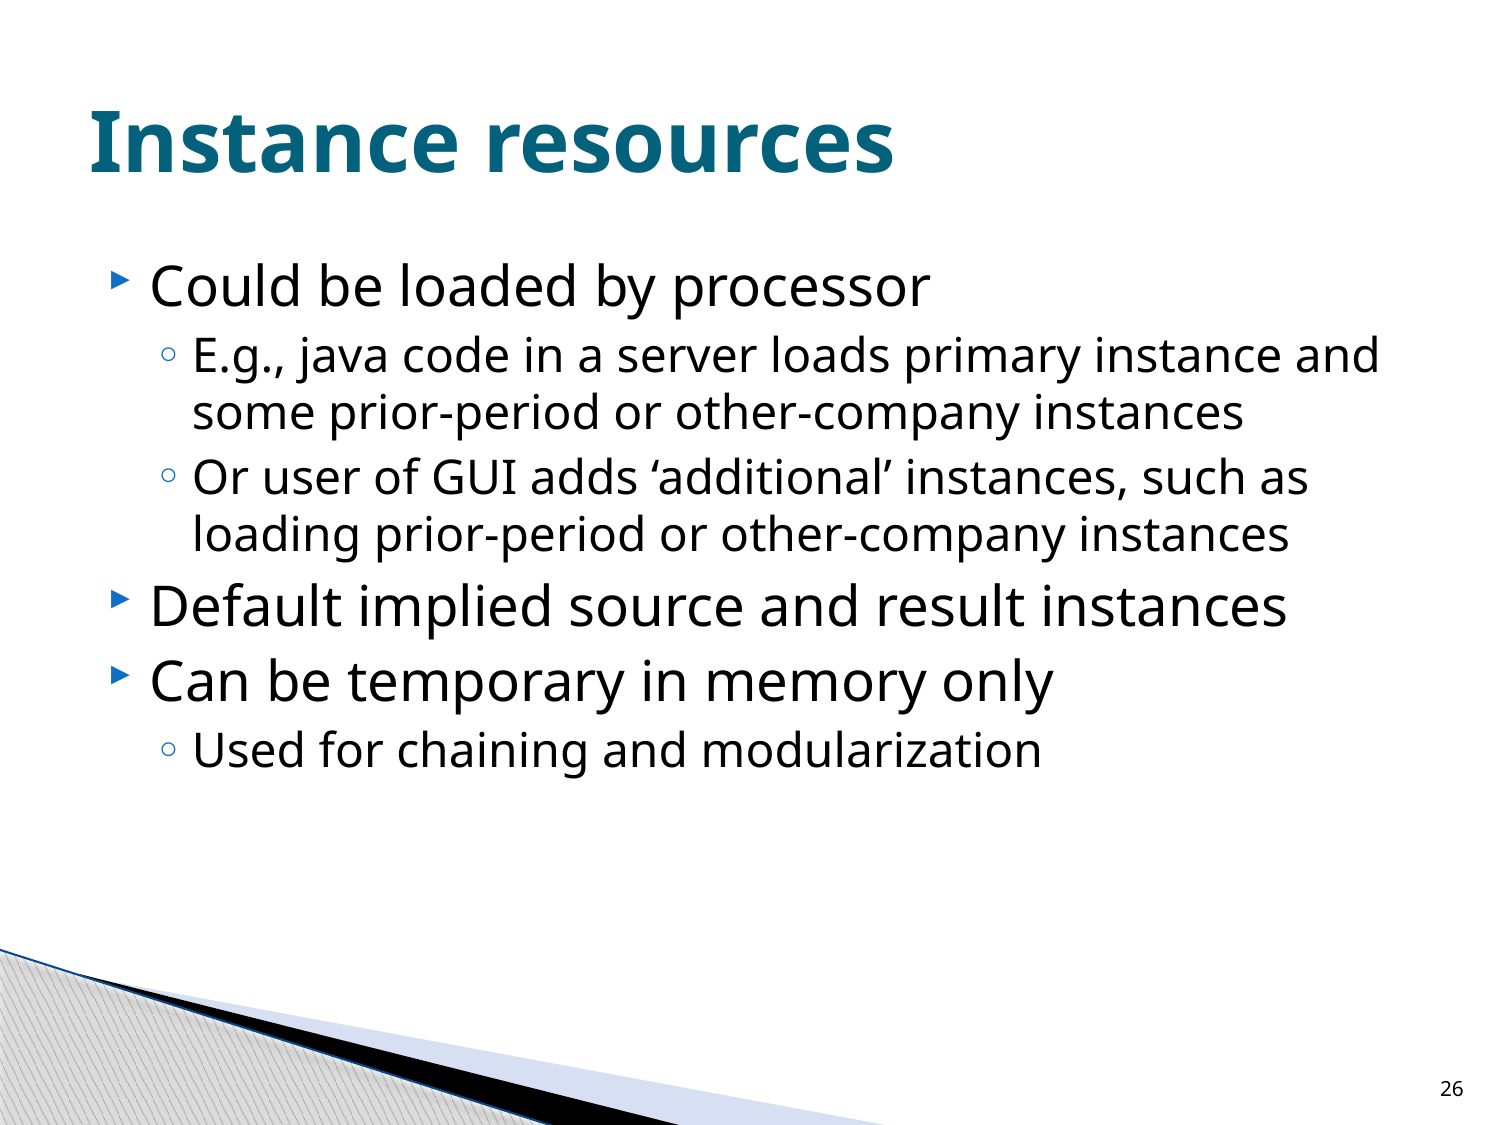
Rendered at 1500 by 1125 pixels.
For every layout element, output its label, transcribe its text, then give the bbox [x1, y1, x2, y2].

title Instance resources [75, 45, 1425, 233]
slide_number 26 [1418, 1051, 1479, 1112]
list Could be loaded by processor E.g., java code in a server loads primary instance and some prior-period or other-company instances Or user of GUI adds ‘additional’ instances, such as loading prior-period or other-company instances Default implied source and result instances Can be temporary in memory only Used for chaining and modularization [74, 242, 1426, 986]
